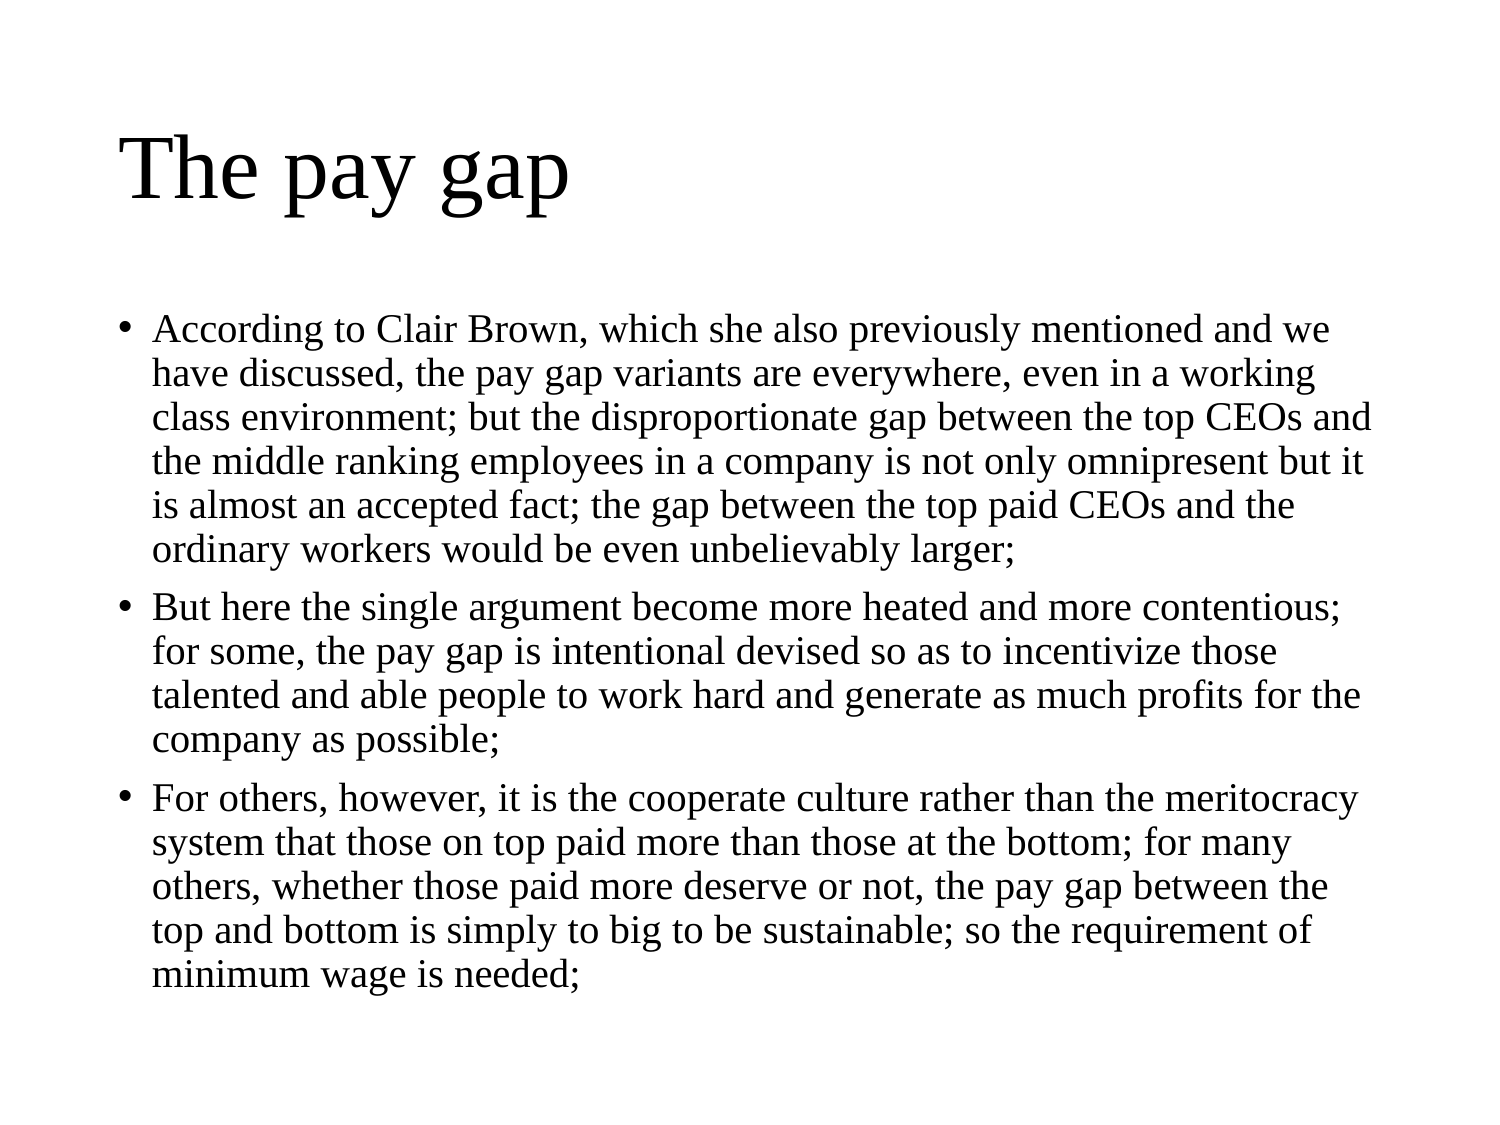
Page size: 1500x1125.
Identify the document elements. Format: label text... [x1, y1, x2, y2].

list According to Clair Brown, which she also previously mentioned and we have discussed, the pay gap variants are everywhere, even in a working class environment; but the disproportionate gap between the top CEOs and the middle ranking employees in a company is not only omnipresent but it is almost an accepted fact; the gap between the top paid CEOs and the ordinary workers would be even unbelievably larger; But here the single argument become more heated and more contentious; for some, the pay gap is intentional devised so as to incentivize those talented and able people to work hard and generate as much profits for the company as possible; For others, however, it is the cooperate culture rather than the meritocracy system that those on top paid more than those at the bottom; for many others, whether those paid more deserve or not, the pay gap between the top and bottom is simply to big to be sustainable; so the requirement of minimum wage is needed; [103, 299, 1397, 1014]
title The pay gap [103, 59, 1397, 278]
